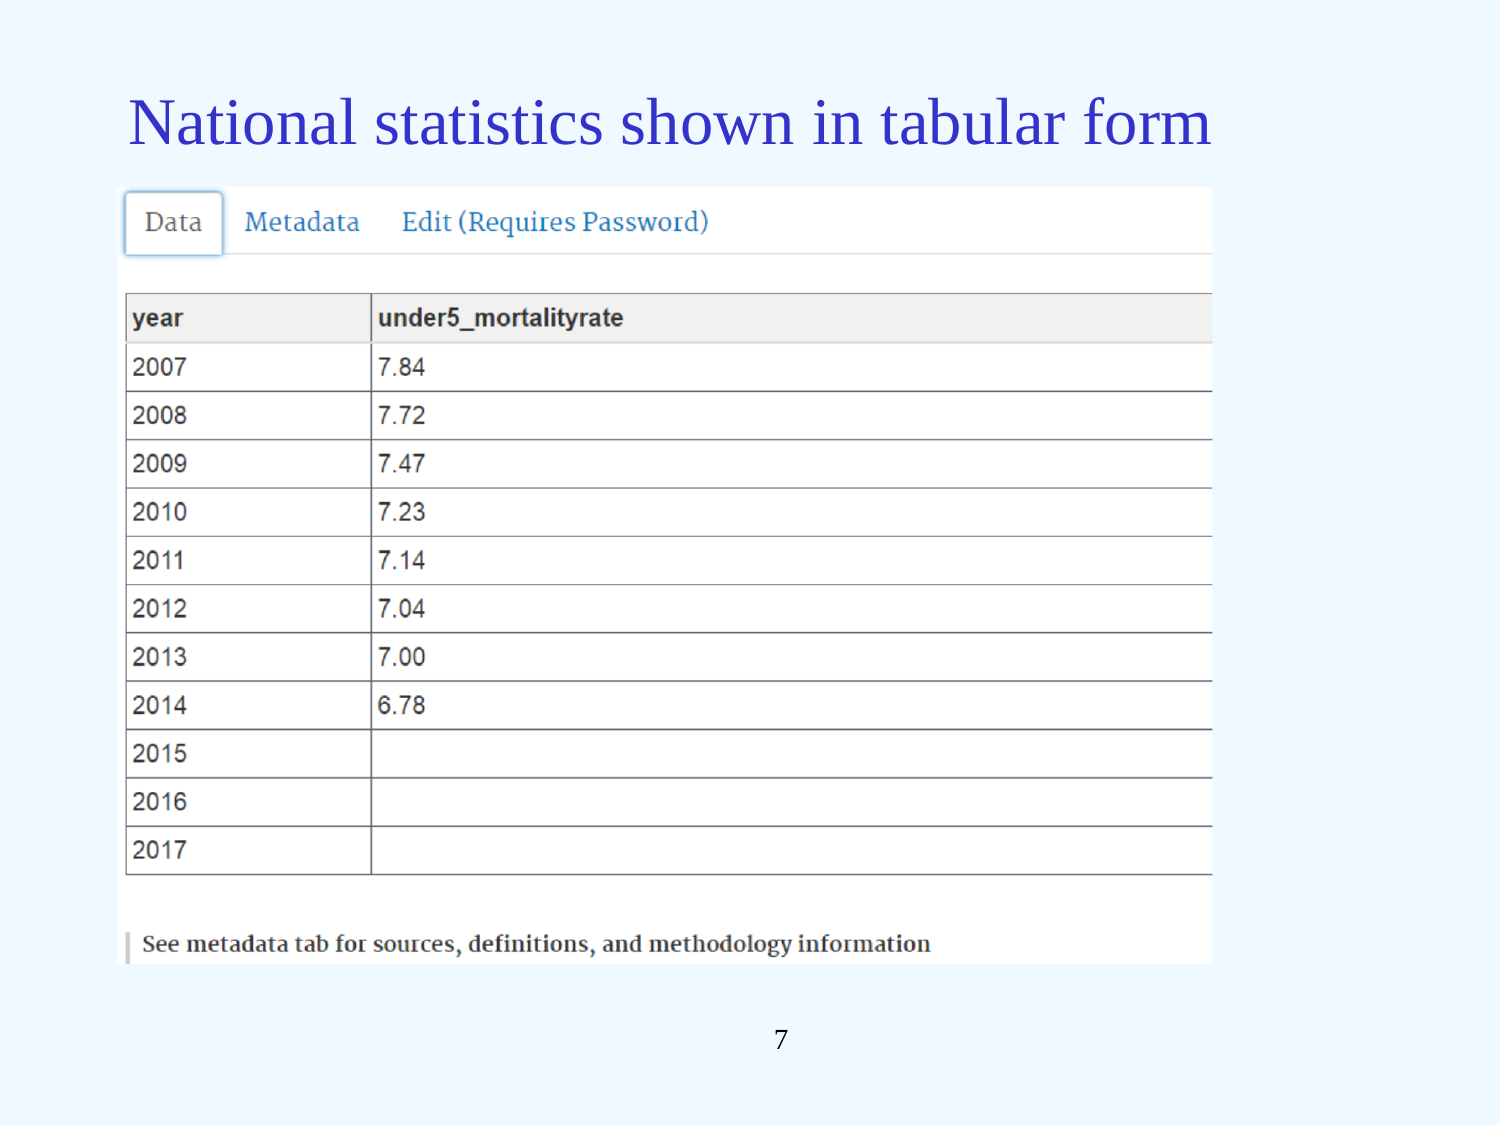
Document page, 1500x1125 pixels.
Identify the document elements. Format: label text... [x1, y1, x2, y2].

slide_number 7 [624, 1012, 938, 1088]
title National statistics shown in tabular form [112, 23, 1389, 212]
picture [116, 187, 1213, 964]
